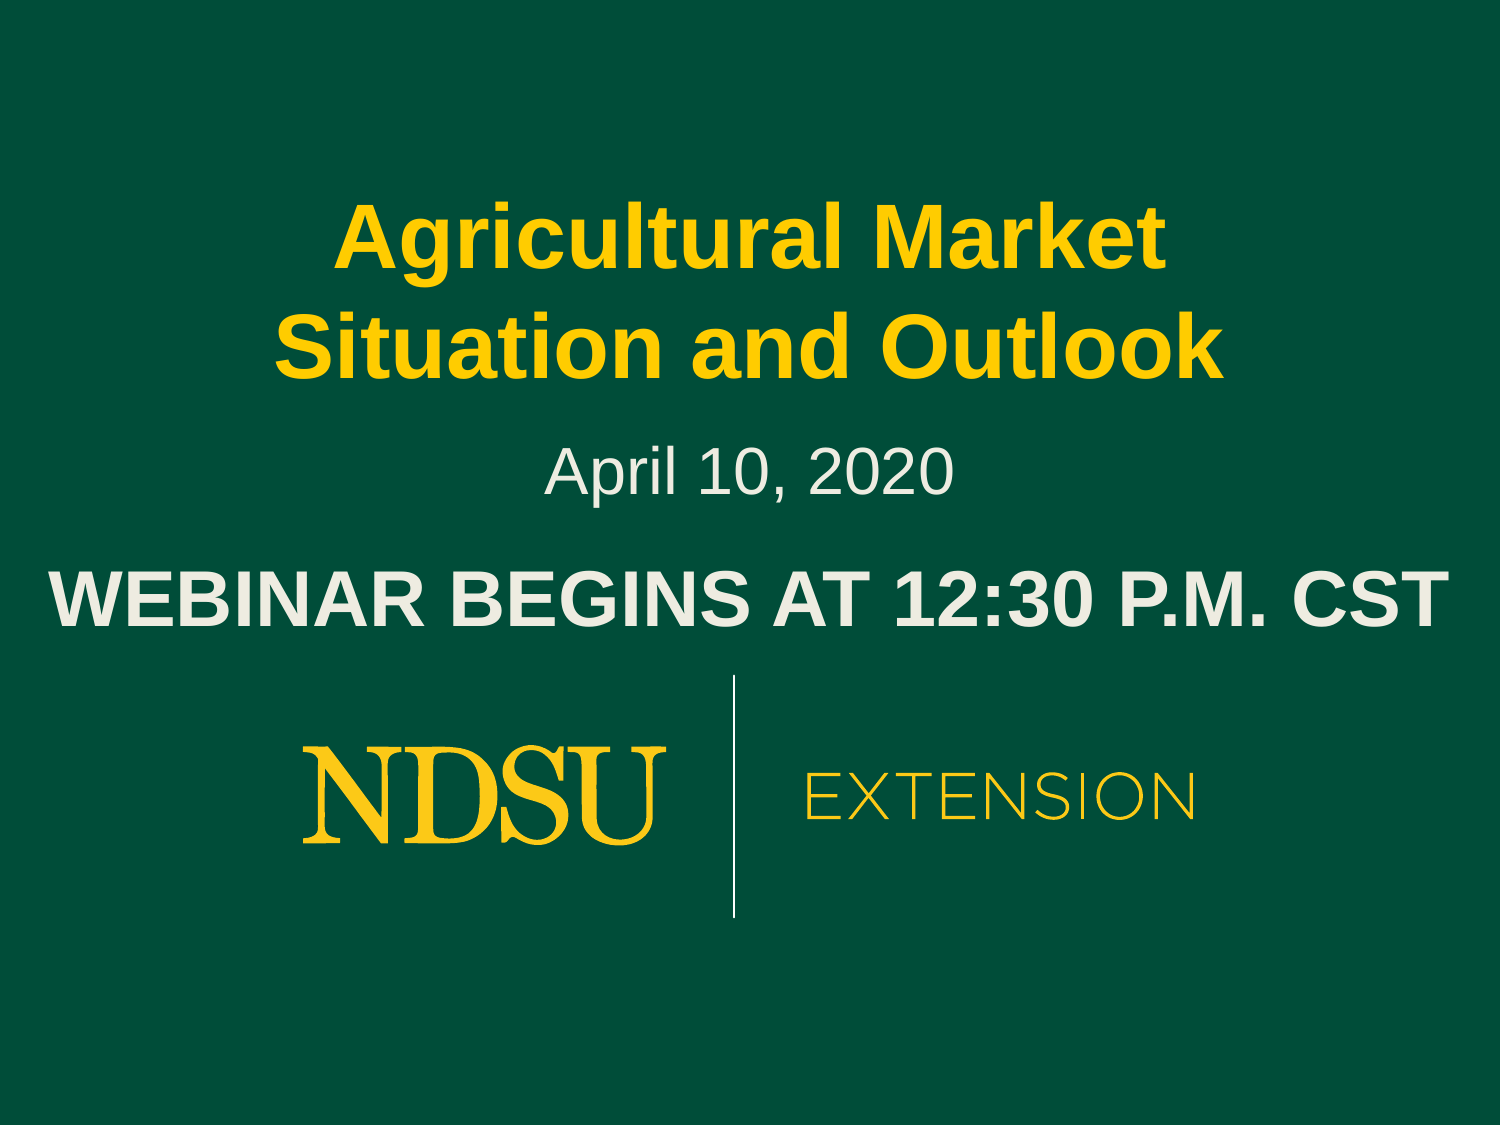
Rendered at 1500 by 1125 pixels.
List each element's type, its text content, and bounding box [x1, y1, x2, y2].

text_box WEBINAR BEGINS AT 12:30 P.M. CST [0, 539, 1500, 670]
subtitle April 10, 2020 [225, 420, 1275, 539]
title Agricultural Market Situation and Outlook [112, 166, 1388, 408]
